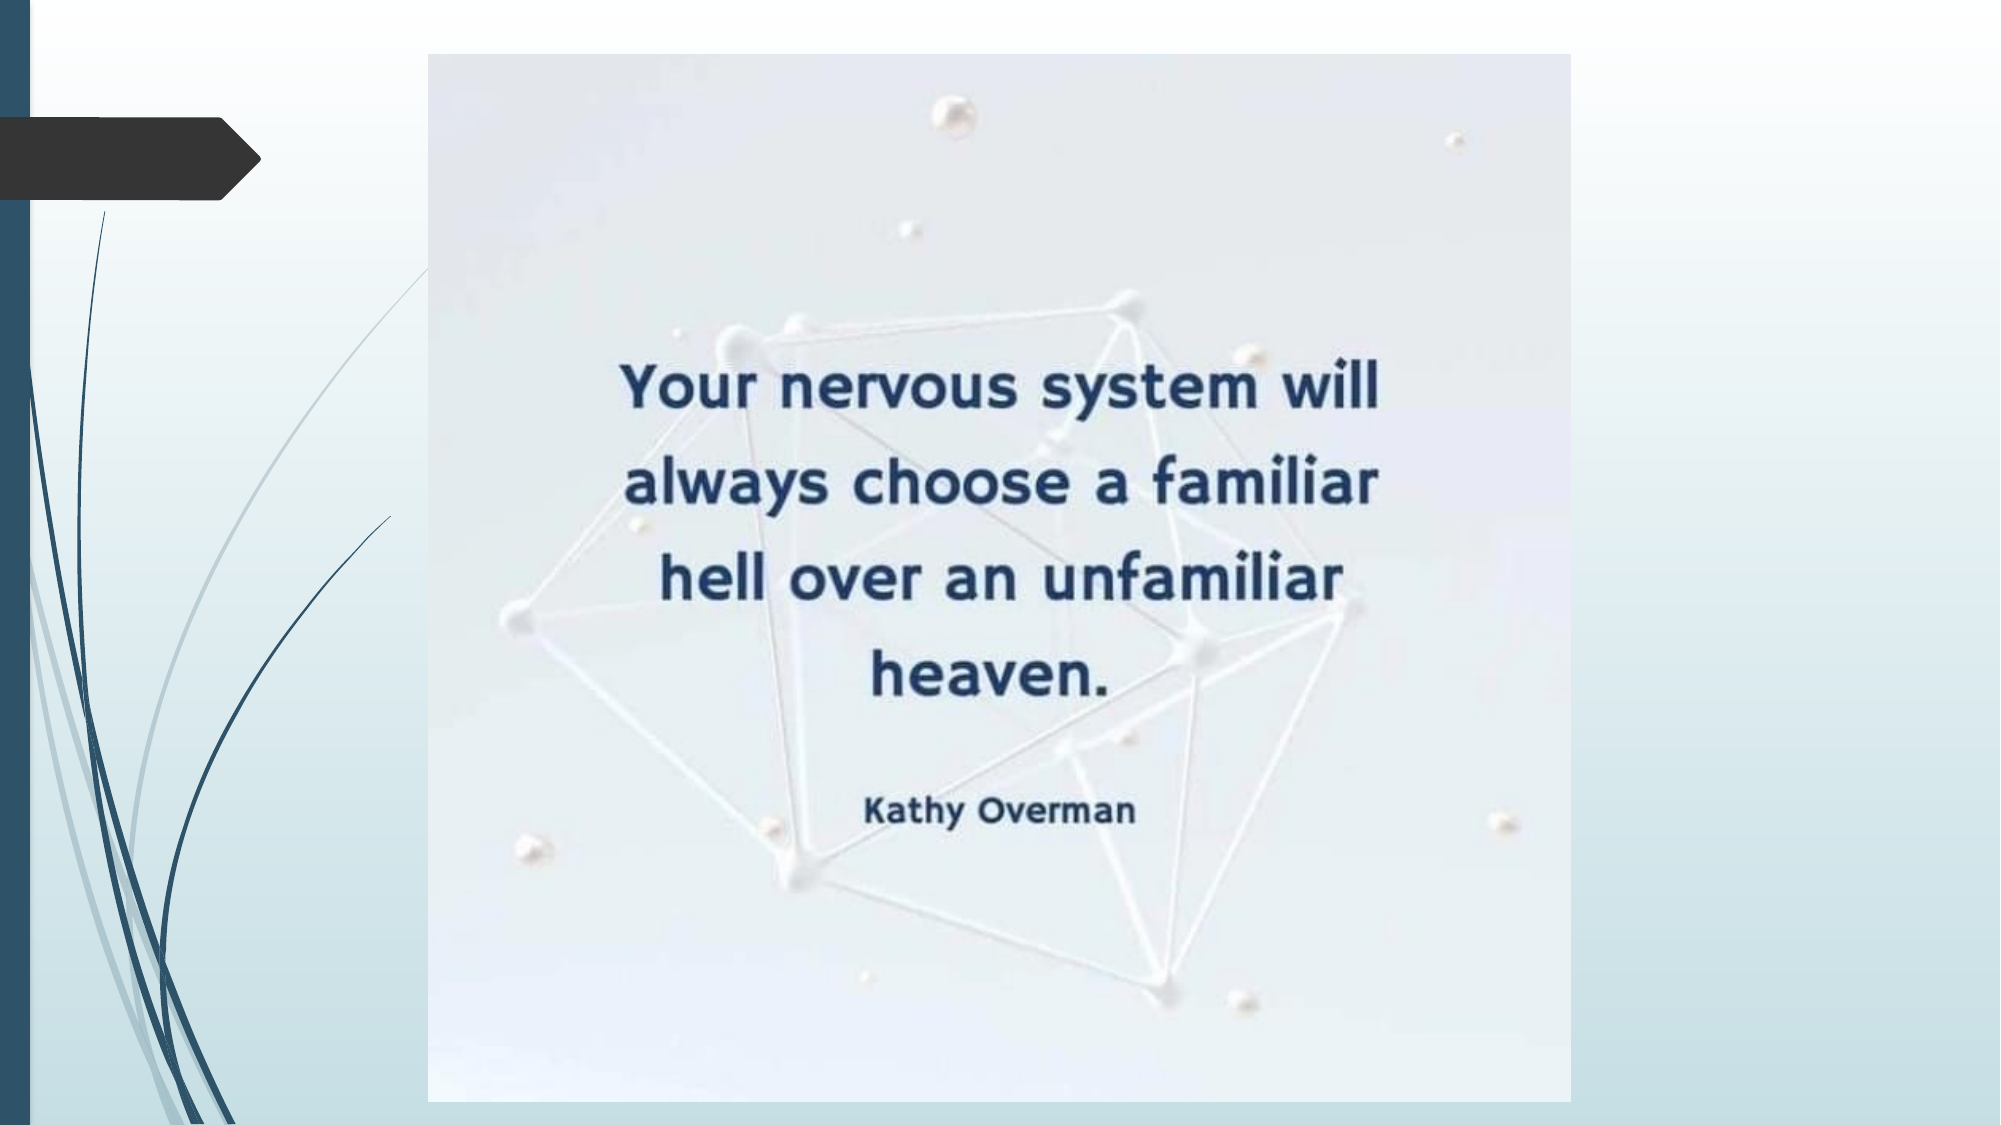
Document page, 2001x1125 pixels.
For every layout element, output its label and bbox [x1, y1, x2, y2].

picture [428, 54, 1572, 1102]
